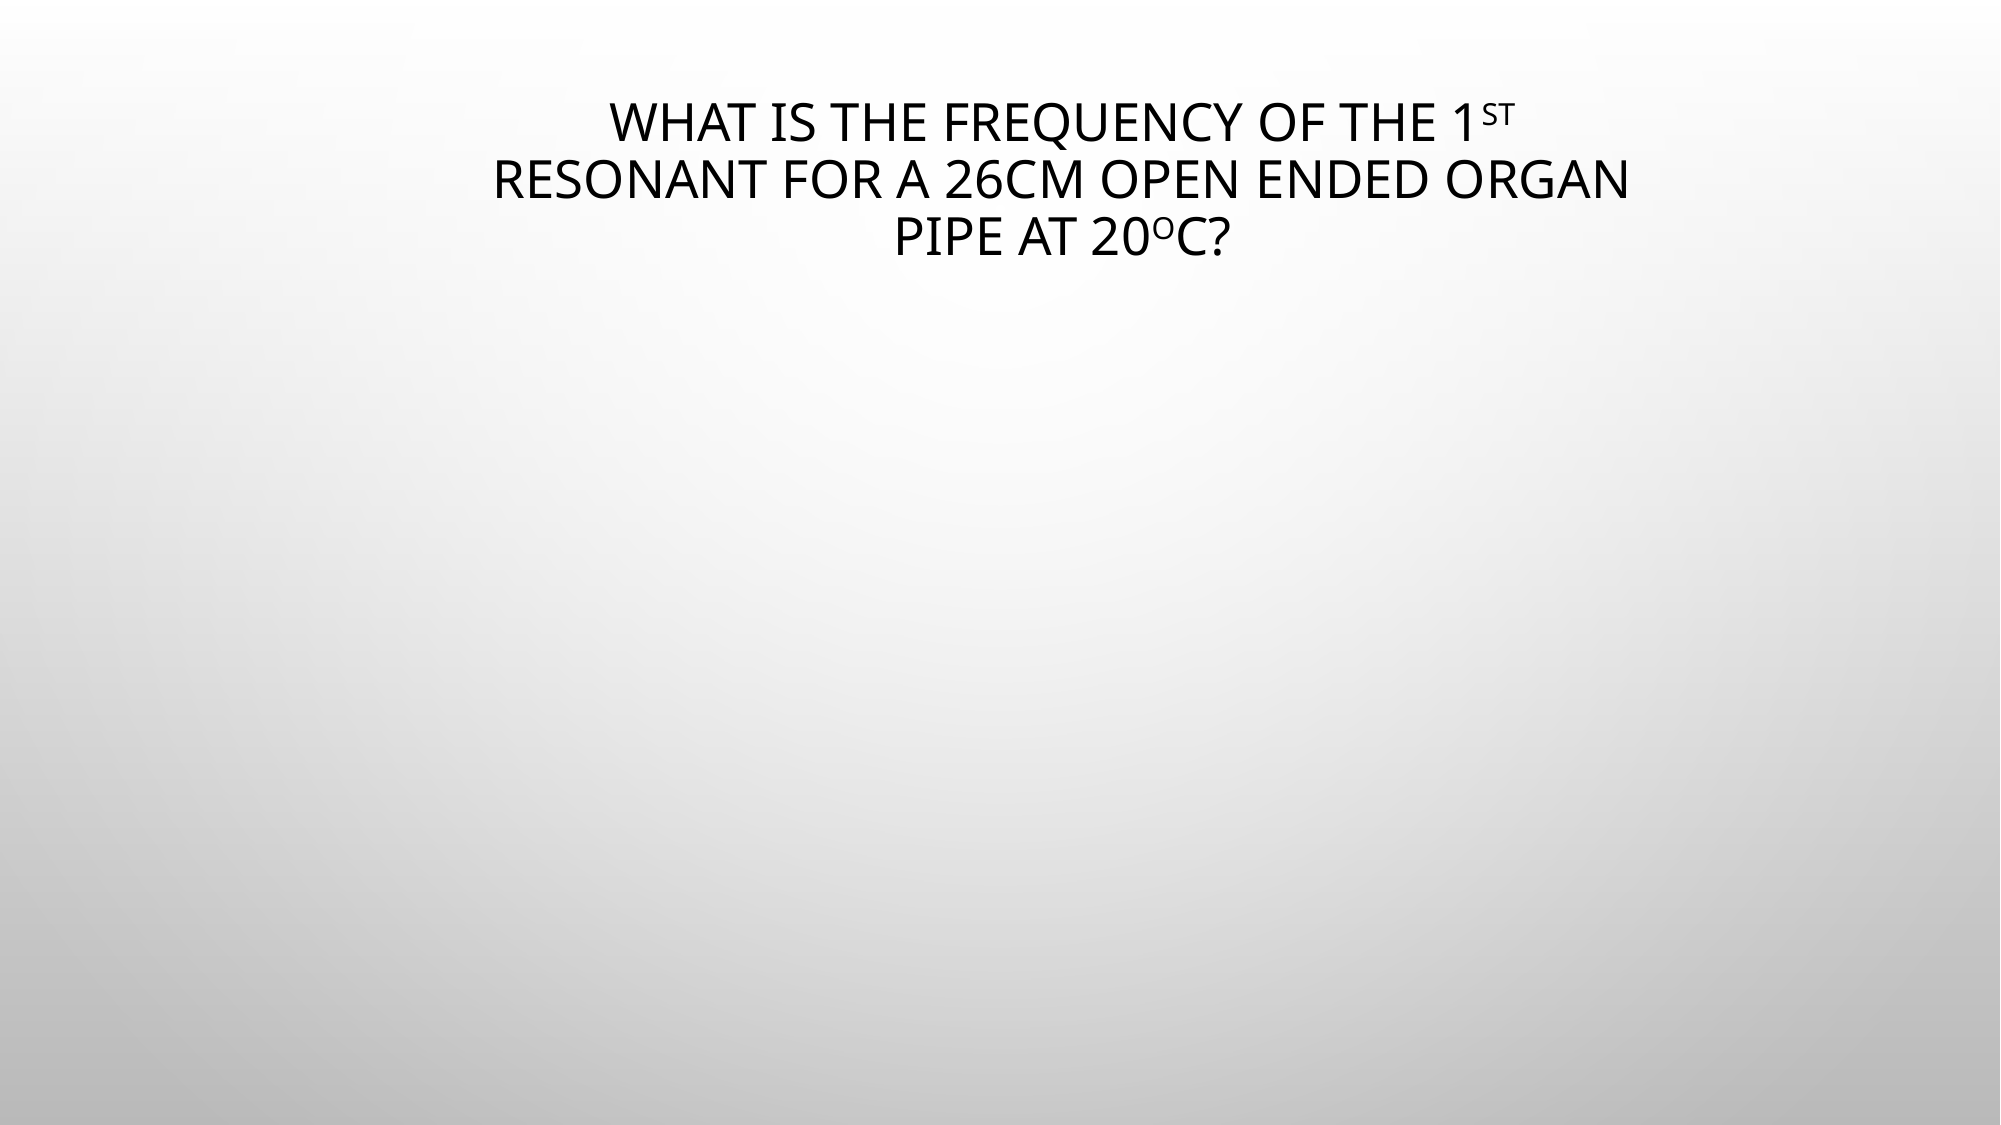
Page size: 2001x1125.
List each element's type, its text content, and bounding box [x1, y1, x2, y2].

title What is the frequency of the 1st Resonant for a 26cm open ended organ pipe at 20oC? [462, 87, 1663, 275]
picture [0, 0, 2000, 1125]
